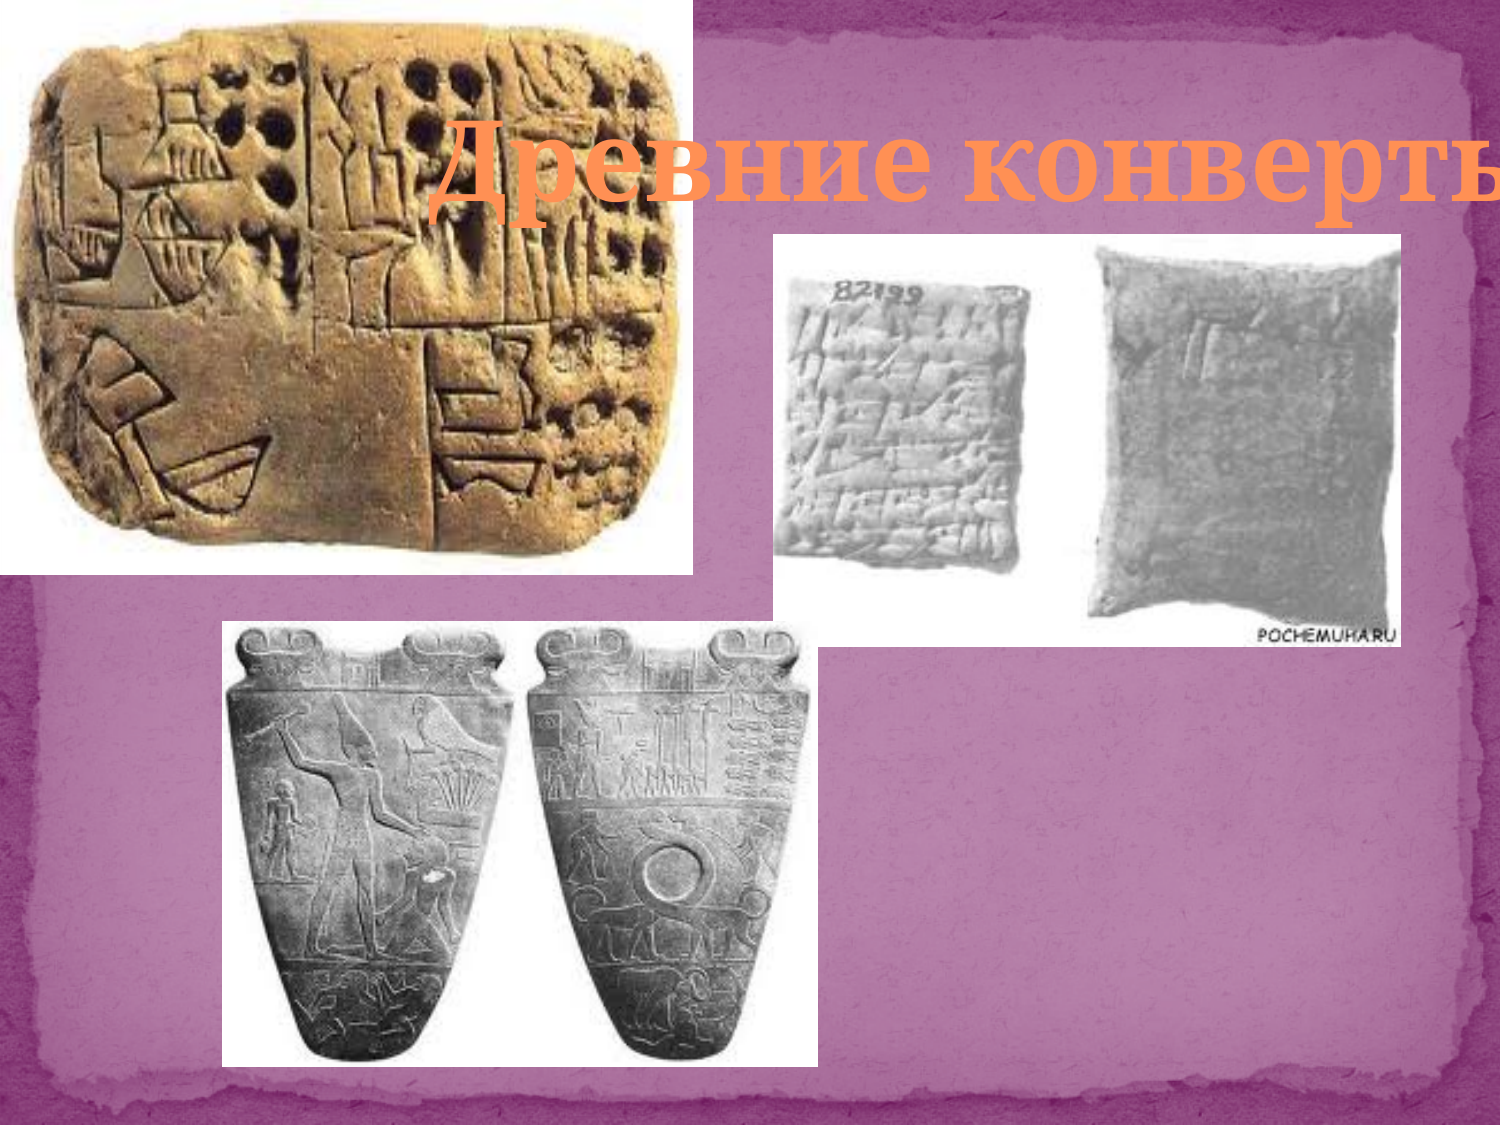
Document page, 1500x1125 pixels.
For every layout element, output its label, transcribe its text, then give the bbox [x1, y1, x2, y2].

picture [222, 233, 1401, 1067]
text_box Древние конверты [700, 81, 1500, 232]
picture [0, 0, 694, 575]
